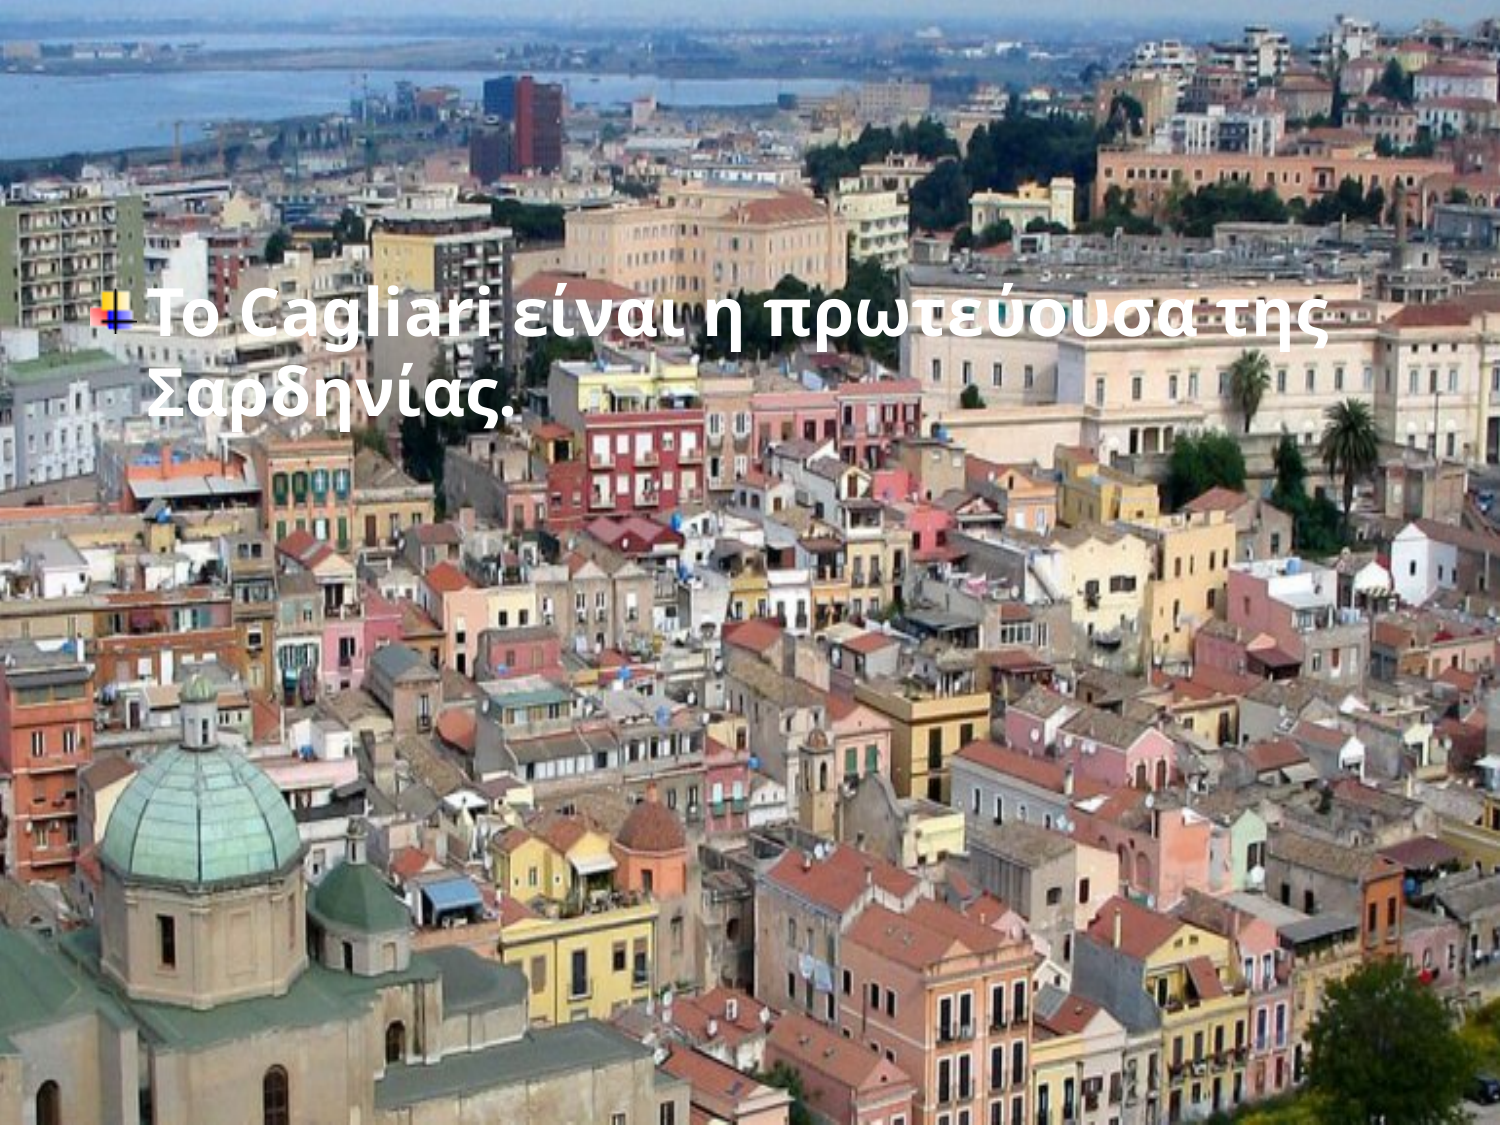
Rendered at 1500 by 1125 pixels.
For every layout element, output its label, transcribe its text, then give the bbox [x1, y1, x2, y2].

picture [0, 0, 1500, 1125]
list Το Cagliari είναι η πρωτεύουσα της Σαρδηνίας. [75, 262, 1425, 1005]
